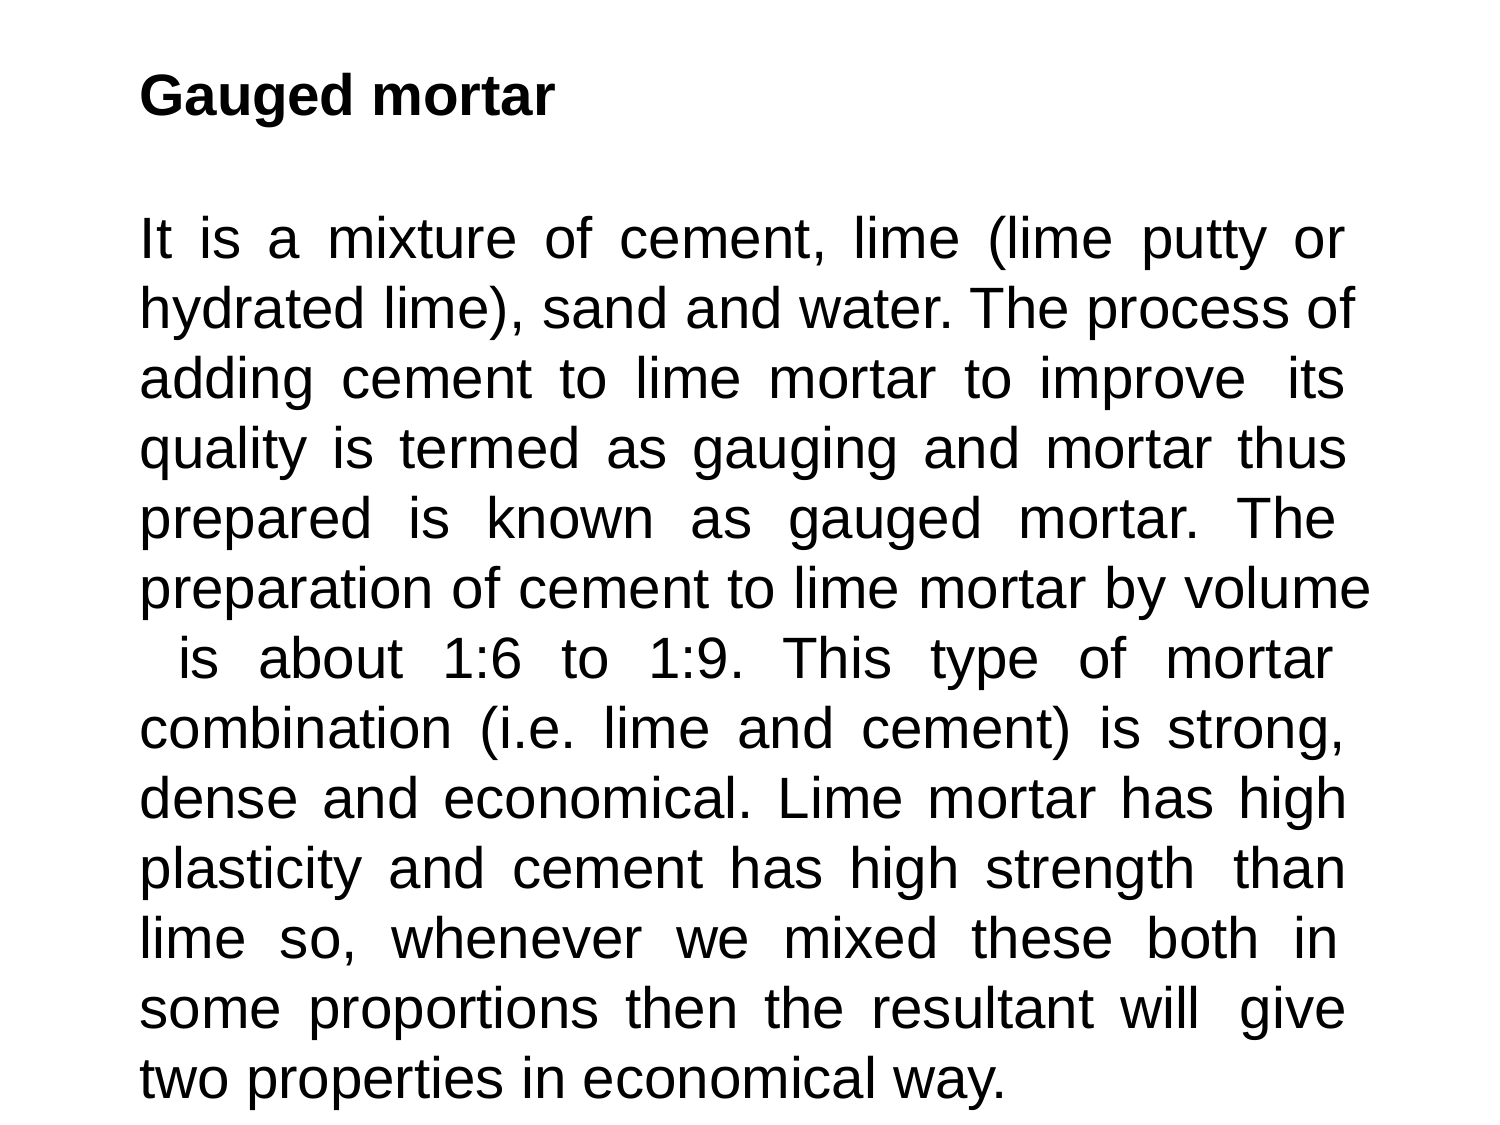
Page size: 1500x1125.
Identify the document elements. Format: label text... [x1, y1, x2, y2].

text_box Gauged mortar It is a mixture of cement, lime (lime putty or hydrated lime), sand and water. The process of adding cement to lime mortar to improve its quality is termed as gauging and mortar thus prepared is known as gauged mortar. The preparation of cement to lime mortar by volume is about 1:6 to 1:9. This type of mortar combination (i.e. lime and cement) is strong, dense and economical. Lime mortar has high plasticity and cement has high strength than lime so, whenever we mixed these both in some proportions then the resultant will give two properties in economical way. [137, 54, 1374, 1110]
